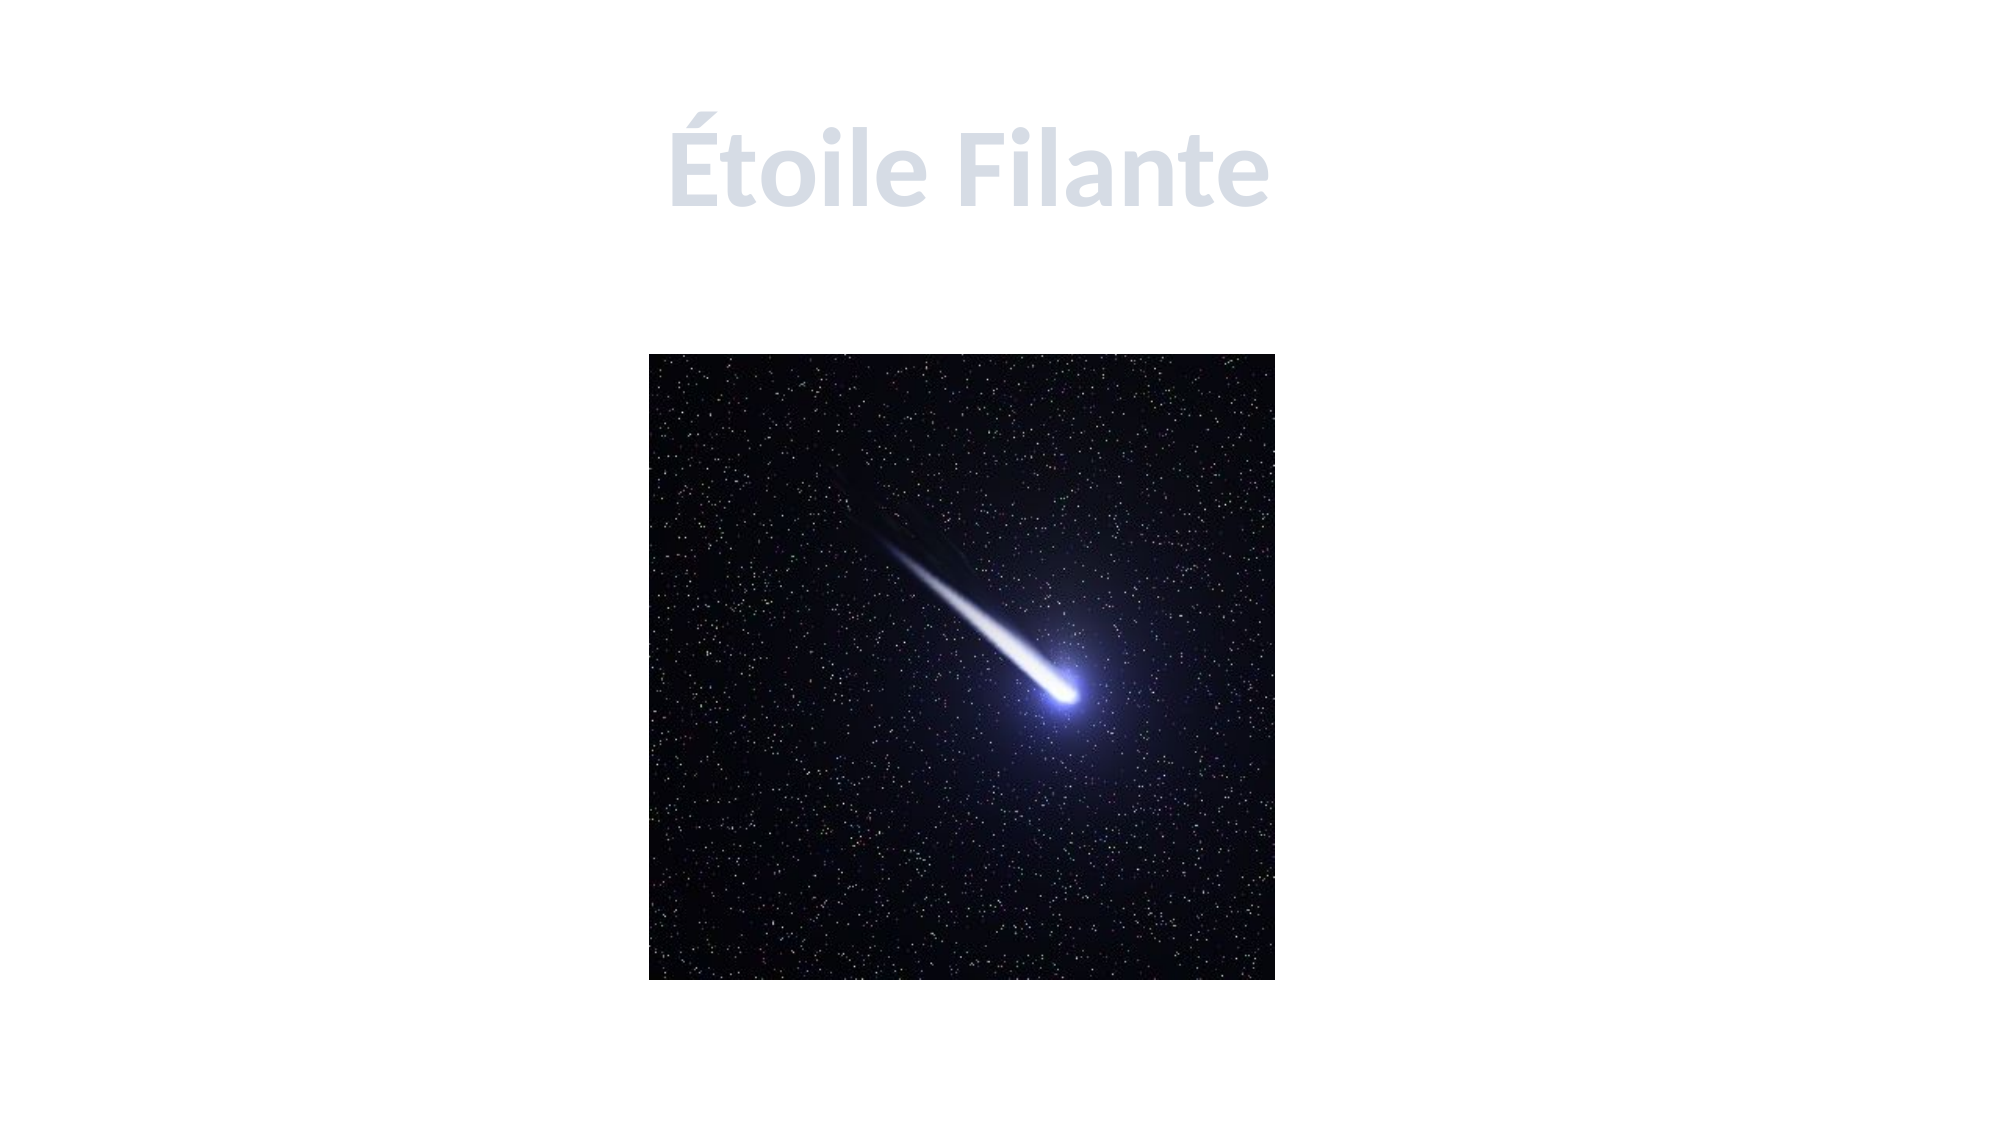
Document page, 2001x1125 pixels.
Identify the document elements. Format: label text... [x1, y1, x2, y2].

text_box Étoile Filante [651, 86, 1314, 237]
picture [649, 354, 1275, 980]
